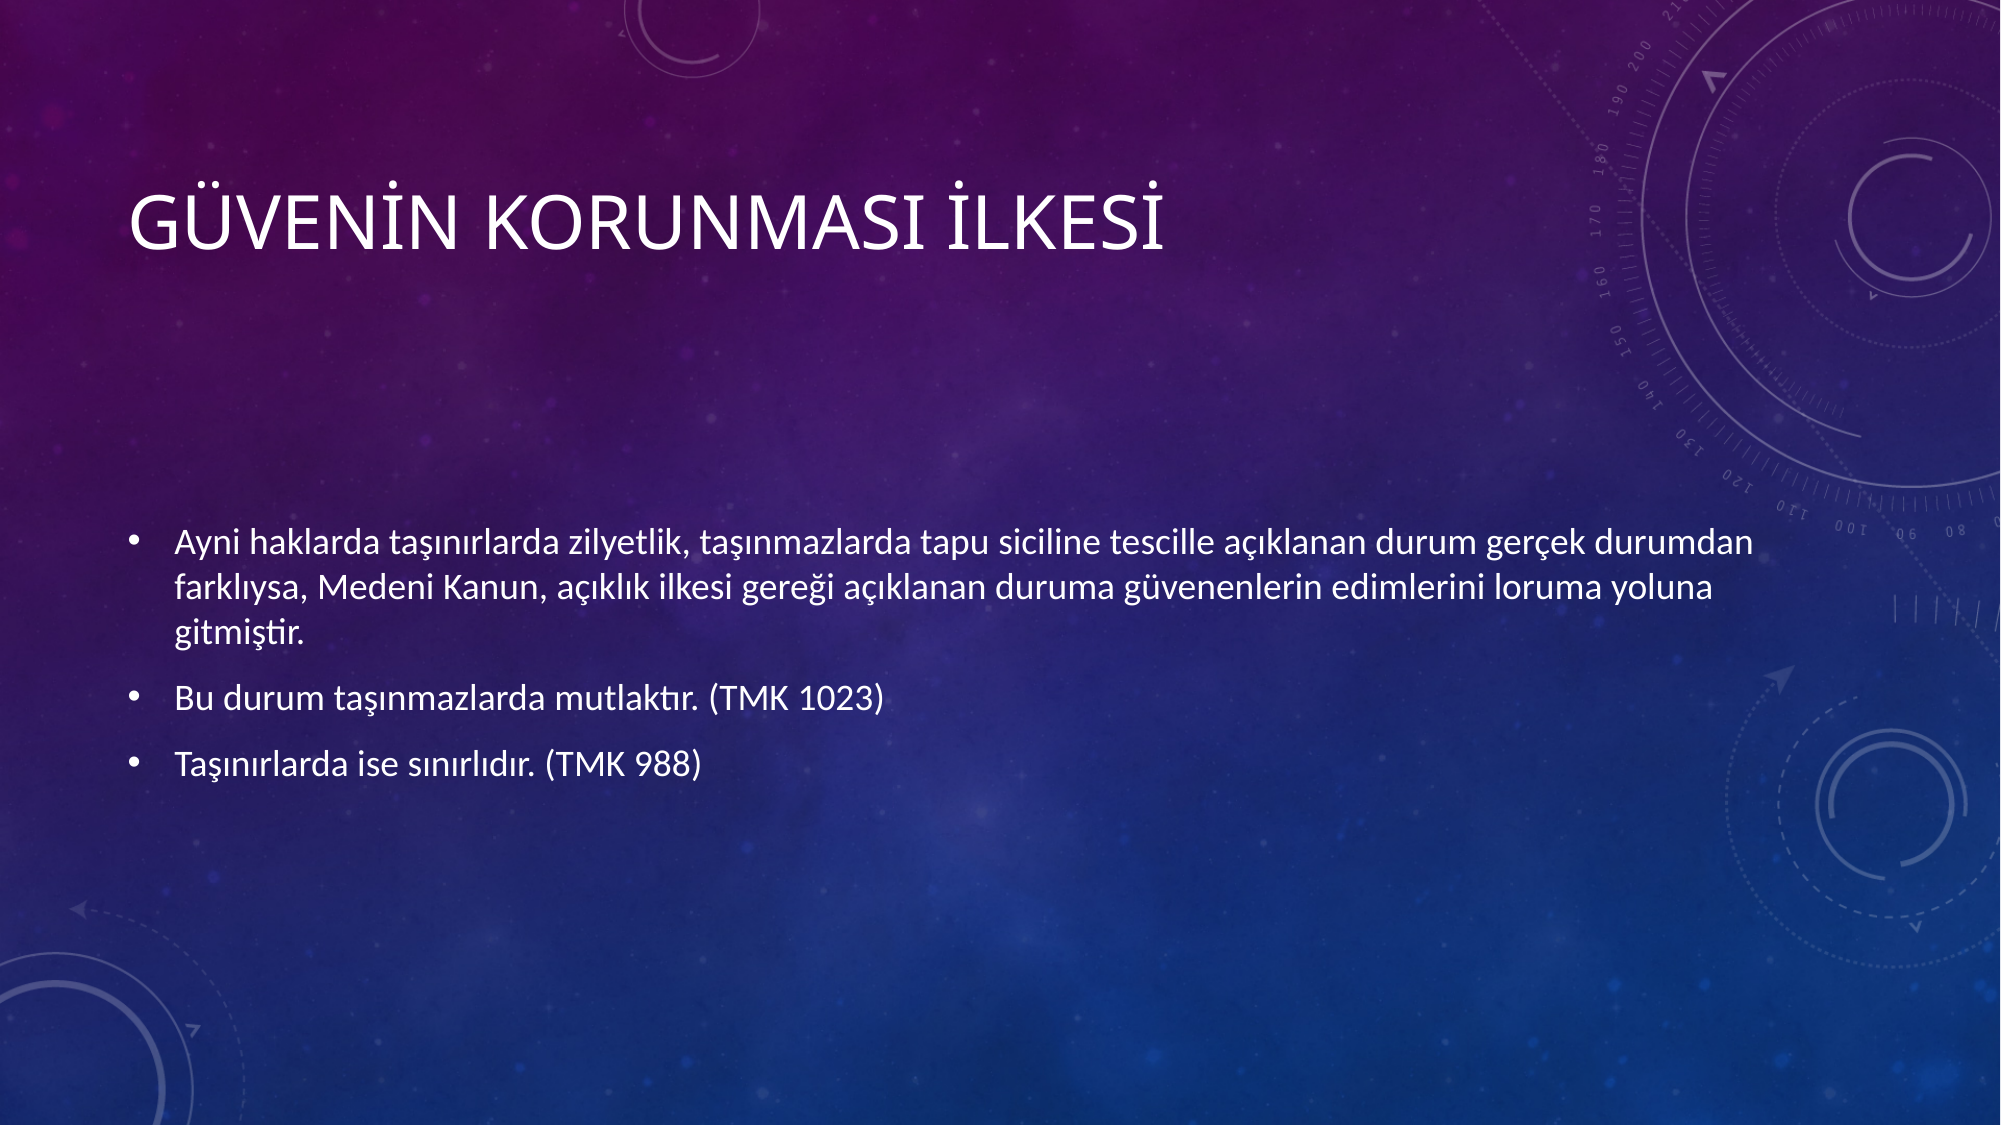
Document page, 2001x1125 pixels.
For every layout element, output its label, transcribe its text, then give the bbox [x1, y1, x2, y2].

list Ayni haklarda taşınırlarda zilyetlik, taşınmazlarda tapu siciline tescille açıklanan durum gerçek durumdan farklıysa, Medeni Kanun, açıklık ilkesi gereği açıklanan duruma güvenenlerin edimlerini loruma yoluna gitmiştir. Bu durum taşınmazlarda mutlaktır. (TMK 1023) Taşınırlarda ise sınırlıdır. (TMK 988) [112, 351, 1775, 950]
title GÜVENİN KORUNMASI İLKESİ [112, 99, 1775, 339]
picture [0, 0, 2001, 1125]
